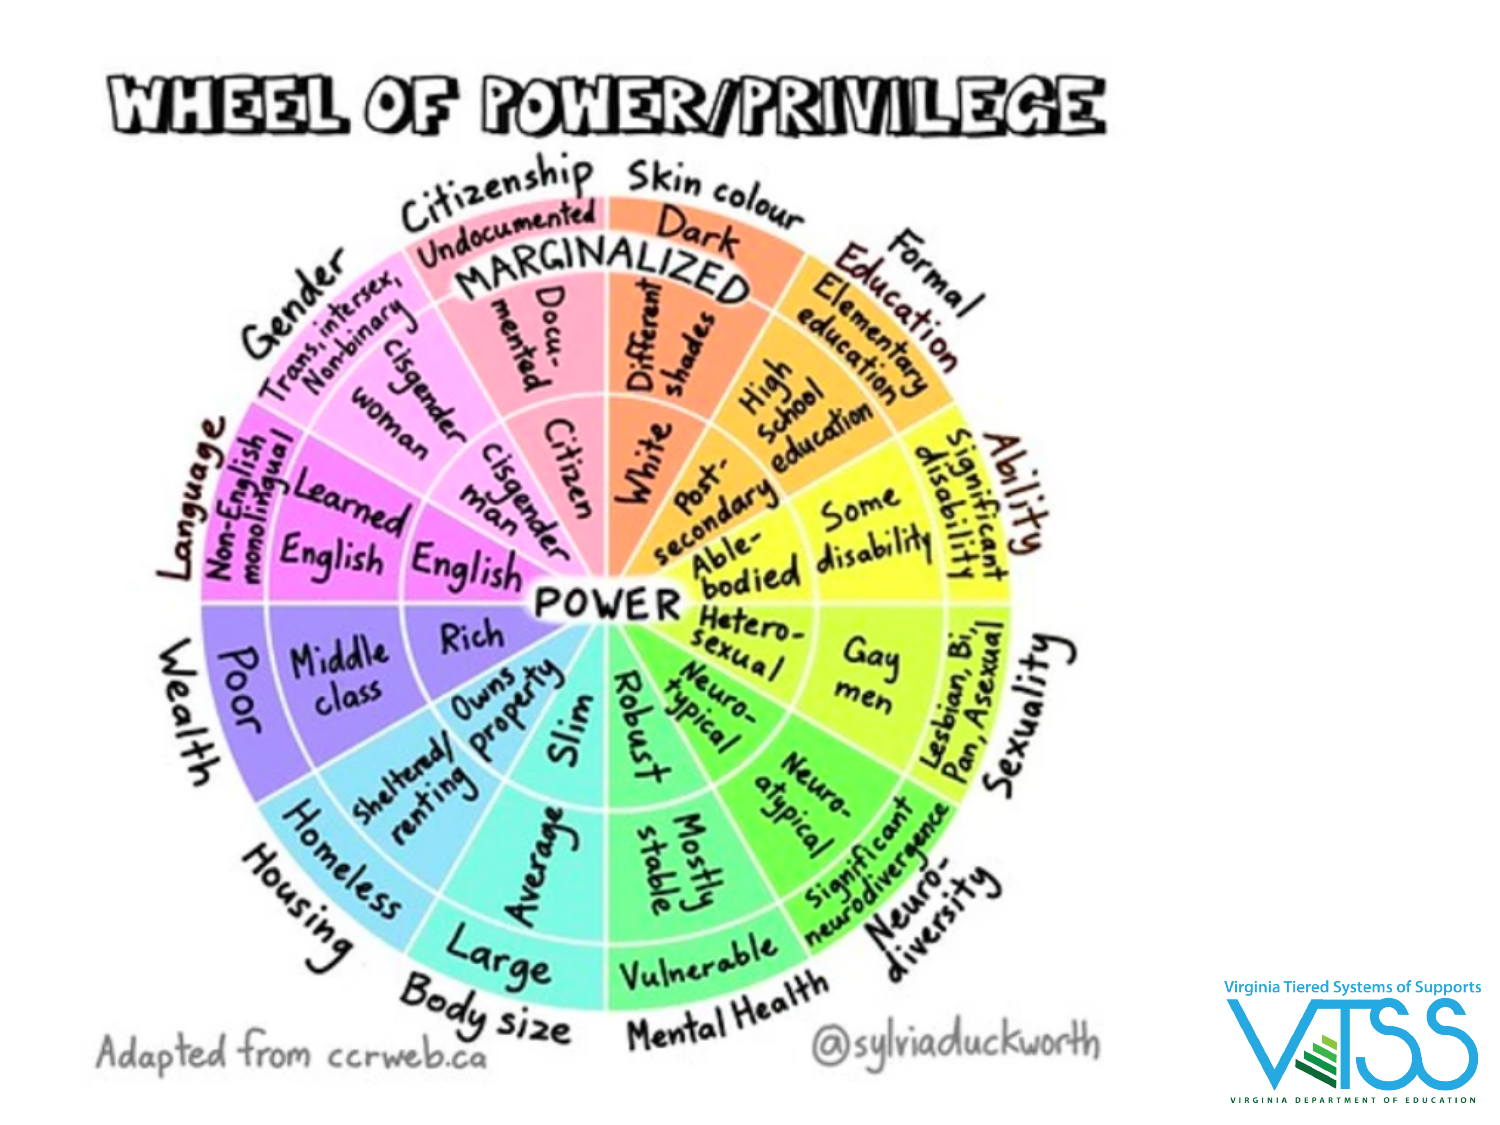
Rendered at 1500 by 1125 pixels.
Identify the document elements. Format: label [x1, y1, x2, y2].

picture [1224, 980, 1481, 1103]
picture [28, 24, 1183, 1101]
